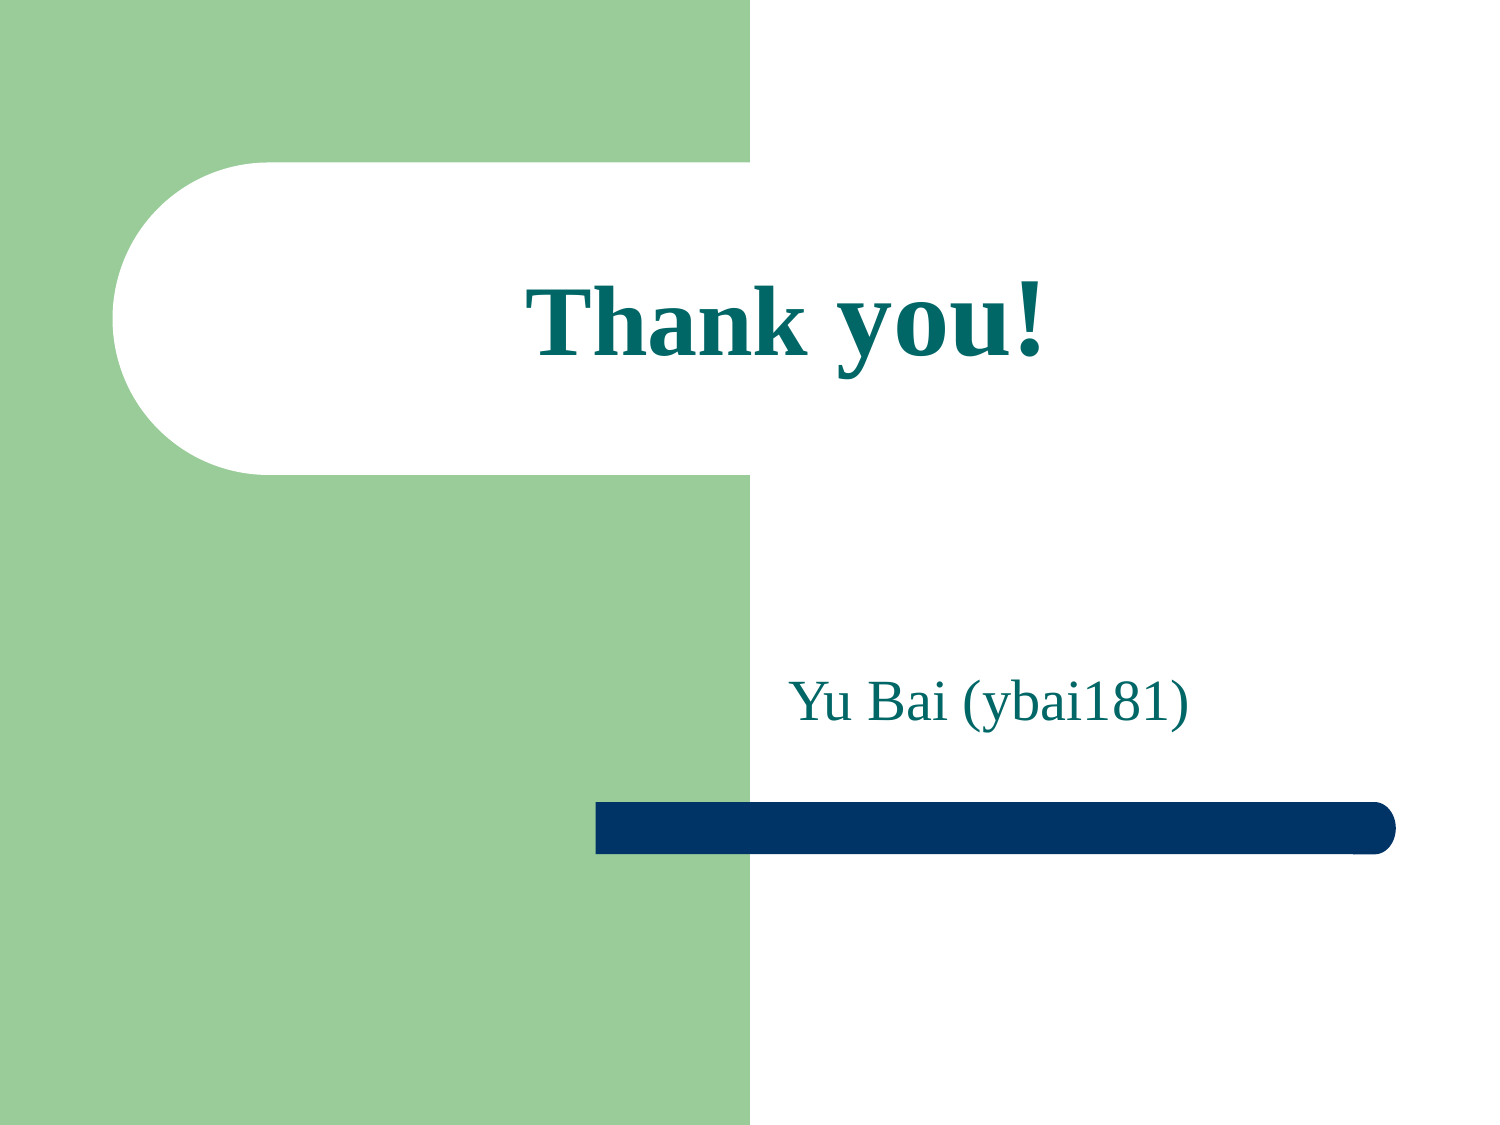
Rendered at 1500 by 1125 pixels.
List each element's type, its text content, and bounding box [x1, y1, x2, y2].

subtitle Yu Bai (ybai181) [773, 644, 1432, 741]
title Thank you! [112, 162, 1463, 476]
